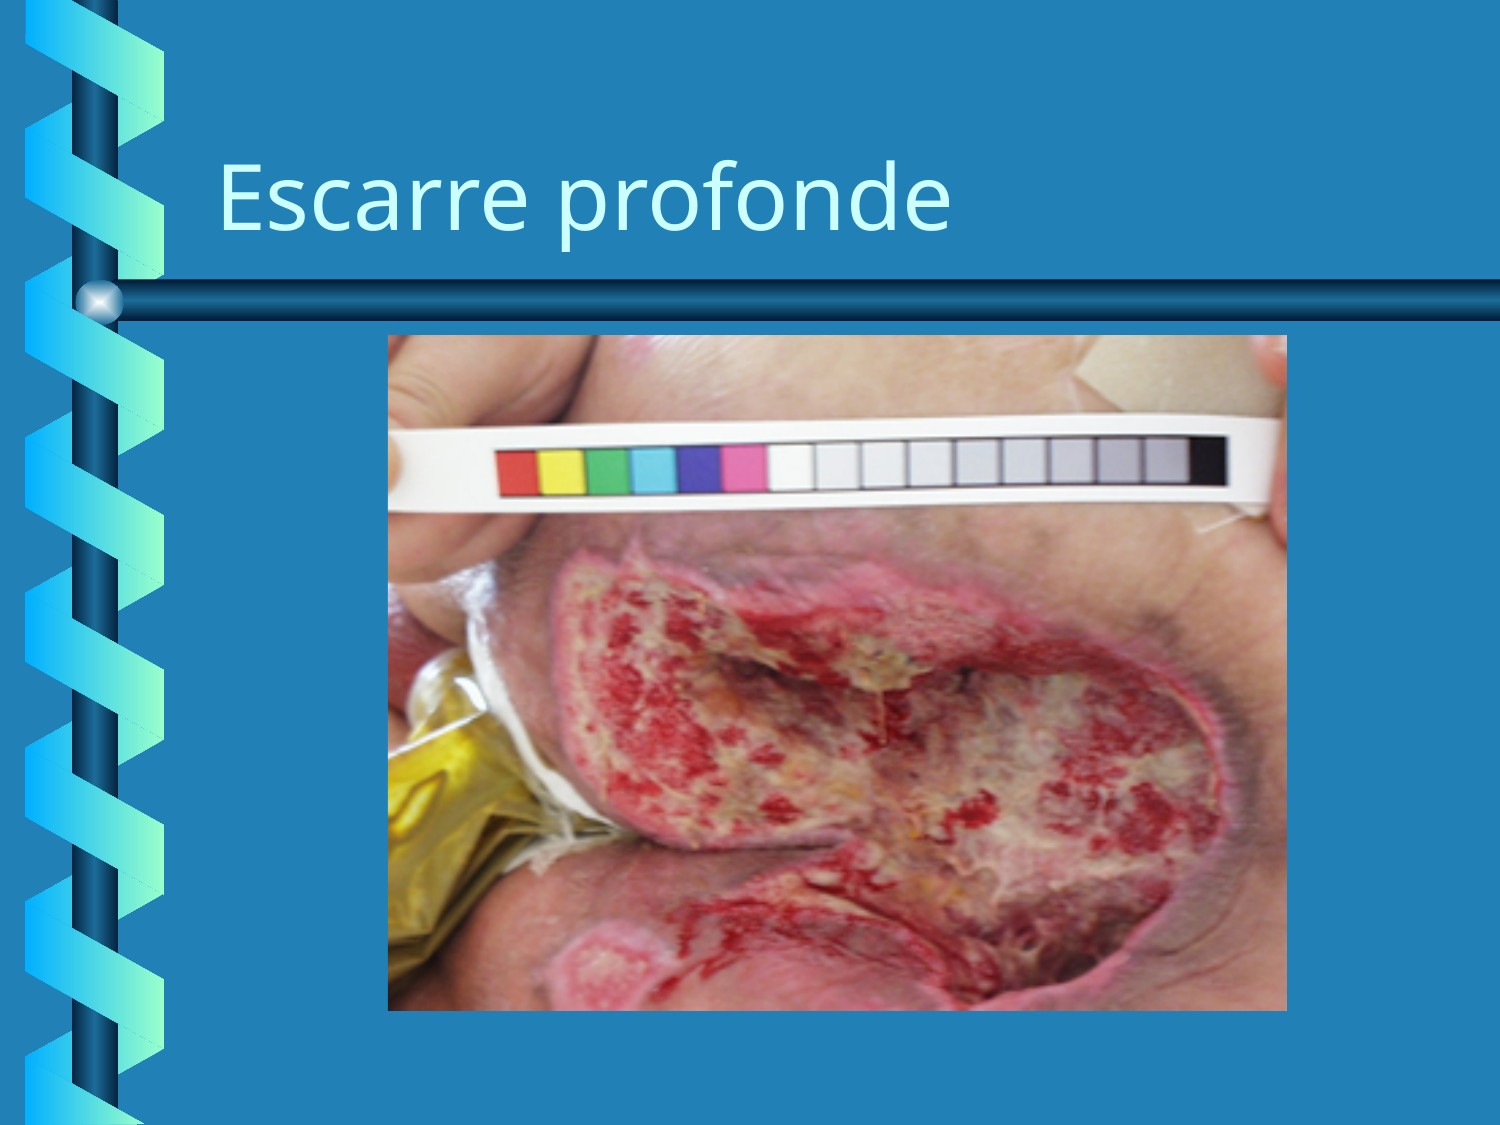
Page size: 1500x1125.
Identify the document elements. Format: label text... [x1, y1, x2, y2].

title Escarre profonde [199, 68, 1476, 257]
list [387, 335, 1288, 1011]
